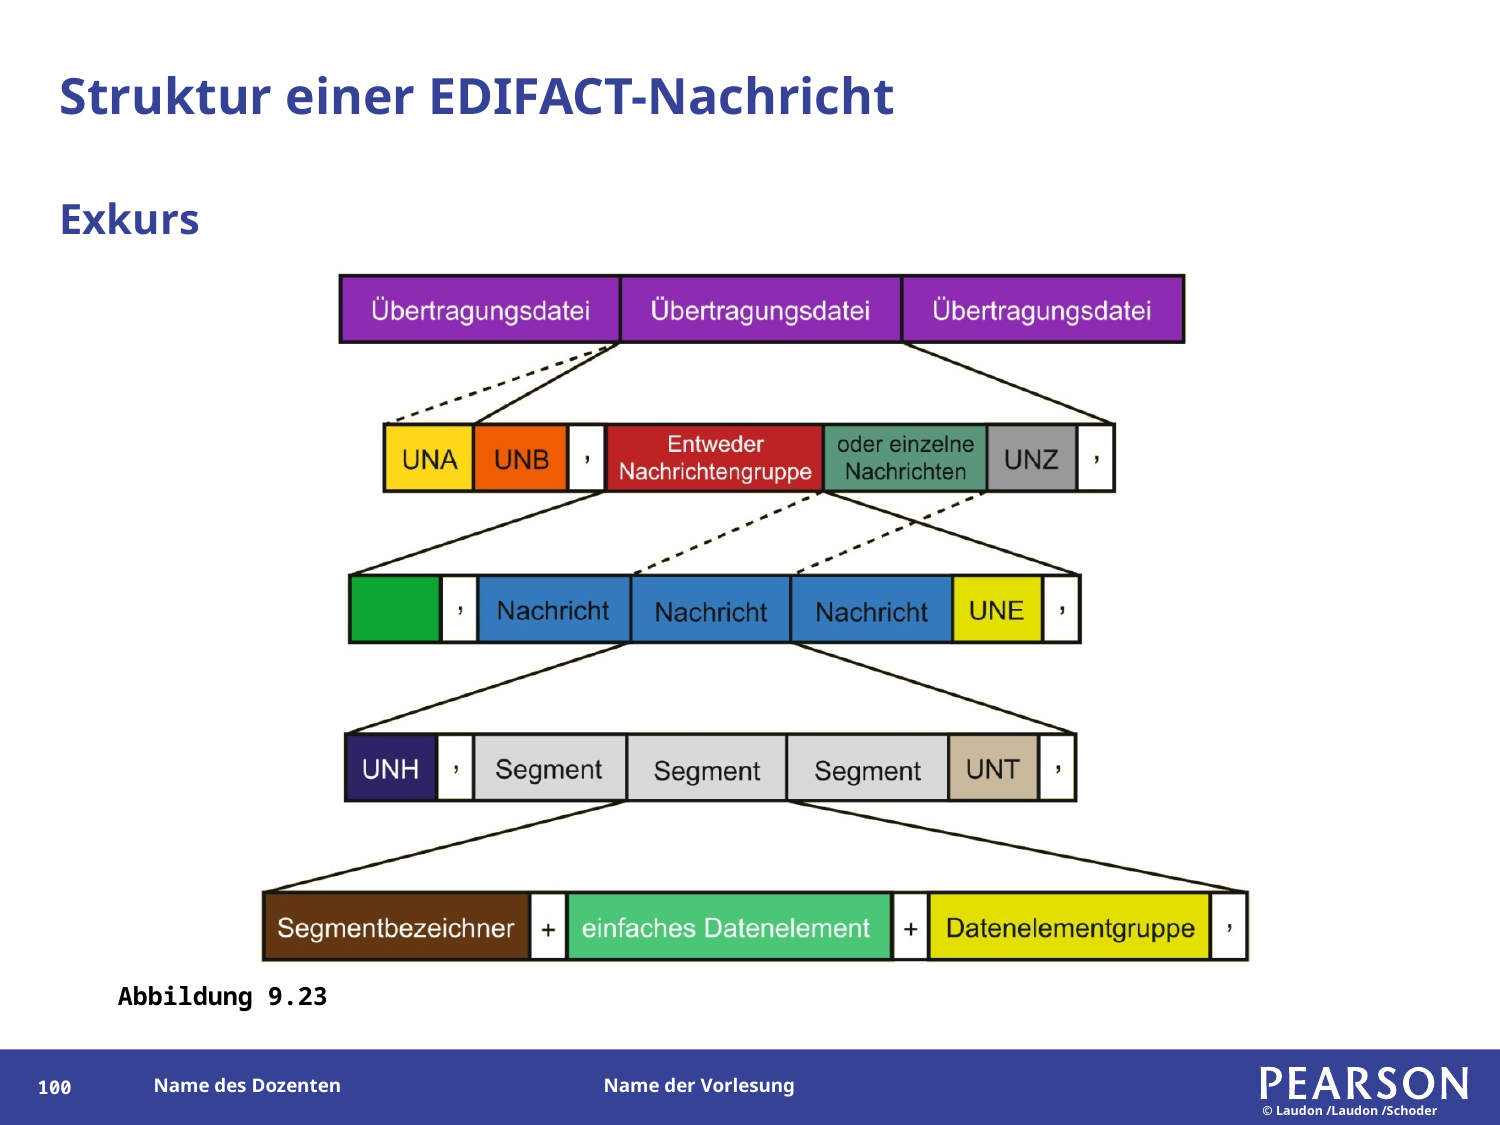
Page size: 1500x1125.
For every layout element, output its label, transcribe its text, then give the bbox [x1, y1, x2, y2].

title Struktur einer EDIFACT-Nachricht [59, 64, 1410, 192]
subtitle Exkurs [59, 192, 1410, 243]
text_box Abbildung 9.23 [103, 972, 343, 1018]
picture [251, 261, 1256, 972]
slide_number 99 [22, 1067, 136, 1098]
